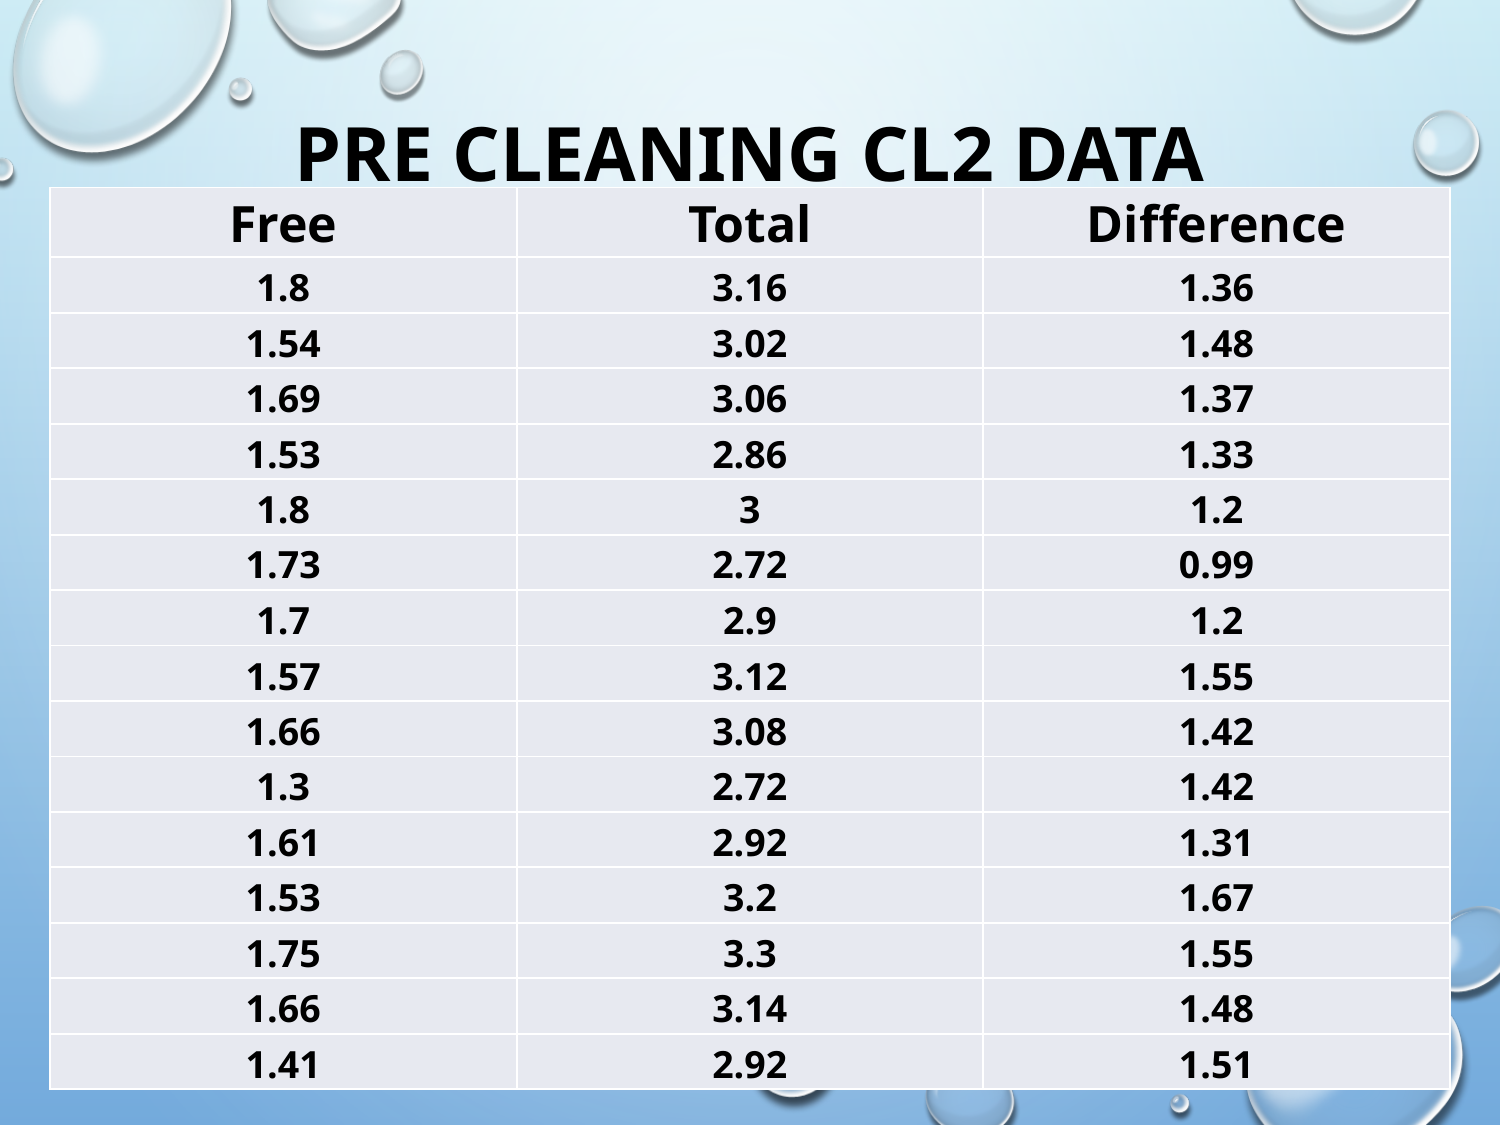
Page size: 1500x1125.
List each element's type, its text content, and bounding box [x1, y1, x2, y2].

table_cell 1.3 [51, 757, 516, 811]
table_cell 1.36 [984, 258, 1449, 312]
table_cell 1.53 [51, 425, 516, 478]
table_cell 1.8 [51, 258, 516, 312]
table_cell 1.67 [984, 868, 1449, 922]
table_cell 1.66 [51, 979, 516, 1033]
table_cell 1.2 [984, 480, 1449, 534]
table_cell 1.31 [984, 813, 1449, 866]
table_cell 3.3 [518, 924, 982, 977]
table_header Free [51, 188, 516, 256]
table_cell 1.48 [984, 314, 1449, 367]
table_cell 3.16 [518, 258, 982, 312]
table_cell 1.69 [51, 369, 516, 423]
table_cell 1.75 [51, 924, 516, 977]
table_cell 1.73 [51, 536, 516, 589]
table_cell 1.51 [984, 1035, 1449, 1088]
table_cell 1.33 [984, 425, 1449, 478]
table_cell 3.12 [518, 646, 982, 700]
table_cell 2.9 [518, 591, 982, 645]
table_cell 1.2 [984, 591, 1449, 645]
table_header Difference [984, 188, 1449, 256]
table_cell 2.86 [518, 425, 982, 478]
table_cell 0.99 [984, 536, 1449, 589]
table_cell 1.42 [984, 757, 1449, 811]
table_cell 1.8 [51, 480, 516, 534]
table_cell 3.06 [518, 369, 982, 423]
table_cell 3.14 [518, 979, 982, 1033]
table_cell 1.55 [984, 646, 1449, 700]
table_cell 1.48 [984, 979, 1449, 1033]
table_cell 3.2 [518, 868, 982, 922]
table_cell 1.42 [984, 702, 1449, 756]
table_cell 2.92 [518, 1035, 982, 1088]
title Pre Cleaning Cl2 Data [112, 101, 1388, 187]
table_cell 3.08 [518, 702, 982, 756]
picture [0, 0, 1500, 1125]
table_cell 1.55 [984, 924, 1449, 977]
table_cell 3 [518, 480, 982, 534]
table_cell 2.72 [518, 536, 982, 589]
table_cell 2.72 [518, 757, 982, 811]
table_cell 3.02 [518, 314, 982, 367]
table_cell 1.57 [51, 646, 516, 700]
table_cell 1.41 [51, 1035, 516, 1088]
table_cell 1.7 [51, 591, 516, 645]
table_cell 2.92 [518, 813, 982, 866]
table_cell 1.61 [51, 813, 516, 866]
table_cell 1.54 [51, 314, 516, 367]
table_header Total [518, 188, 982, 256]
table_cell 1.53 [51, 868, 516, 922]
table_cell 1.37 [984, 369, 1449, 423]
table_cell 1.66 [51, 702, 516, 756]
